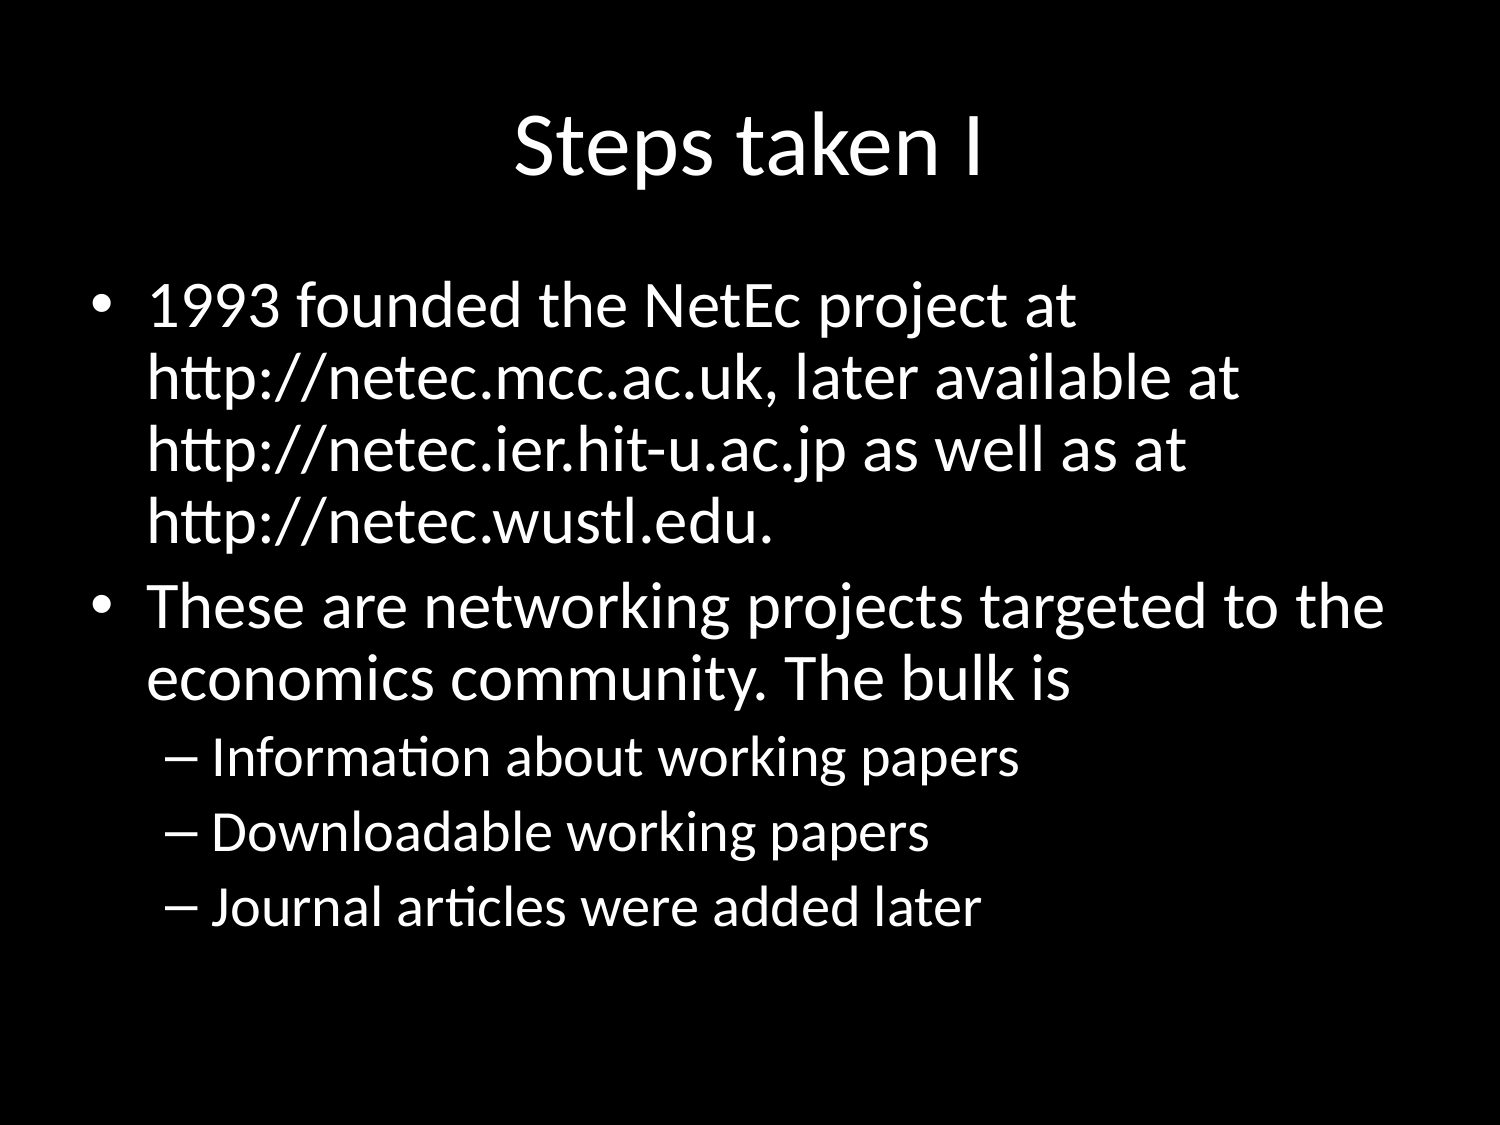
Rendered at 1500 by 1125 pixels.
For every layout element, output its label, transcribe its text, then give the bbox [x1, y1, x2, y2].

list 1993 founded the NetEc project at http://netec.mcc.ac.uk, later available at http://netec.ier.hit-u.ac.jp as well as at http://netec.wustl.edu. These are networking projects targeted to the economics community. The bulk is Information about working papers Downloadable working papers Journal articles were added later [75, 262, 1425, 1005]
title Steps taken I [75, 45, 1425, 233]
